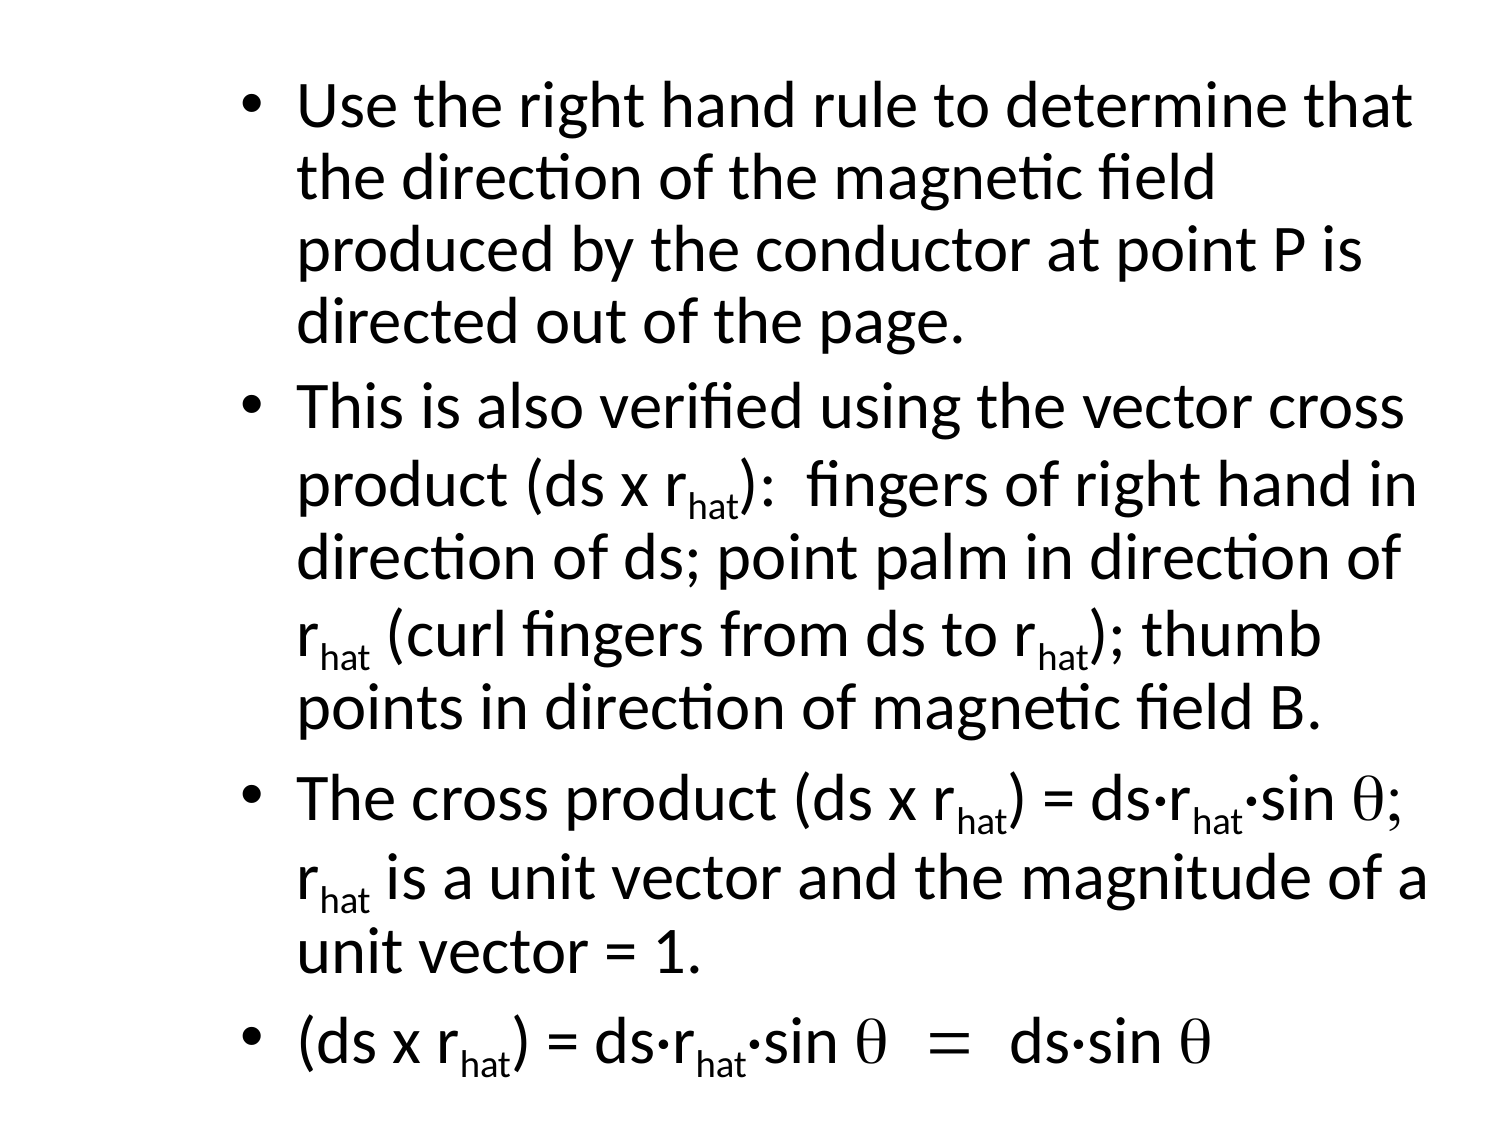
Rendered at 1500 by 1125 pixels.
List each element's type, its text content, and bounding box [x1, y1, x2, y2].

list Use the right hand rule to determine that the direction of the magnetic field produced by the conductor at point P is directed out of the page. This is also verified using the vector cross product (ds x rhat): fingers of right hand in direction of ds; point palm in direction of rhat (curl fingers from ds to rhat); thumb points in direction of magnetic field B. The cross product (ds x rhat) = ds·rhat·sin q; rhat is a unit vector and the magnitude of a unit vector = 1. (ds x rhat) = ds·rhat·sin q = ds·sin q [225, 62, 1463, 1125]
